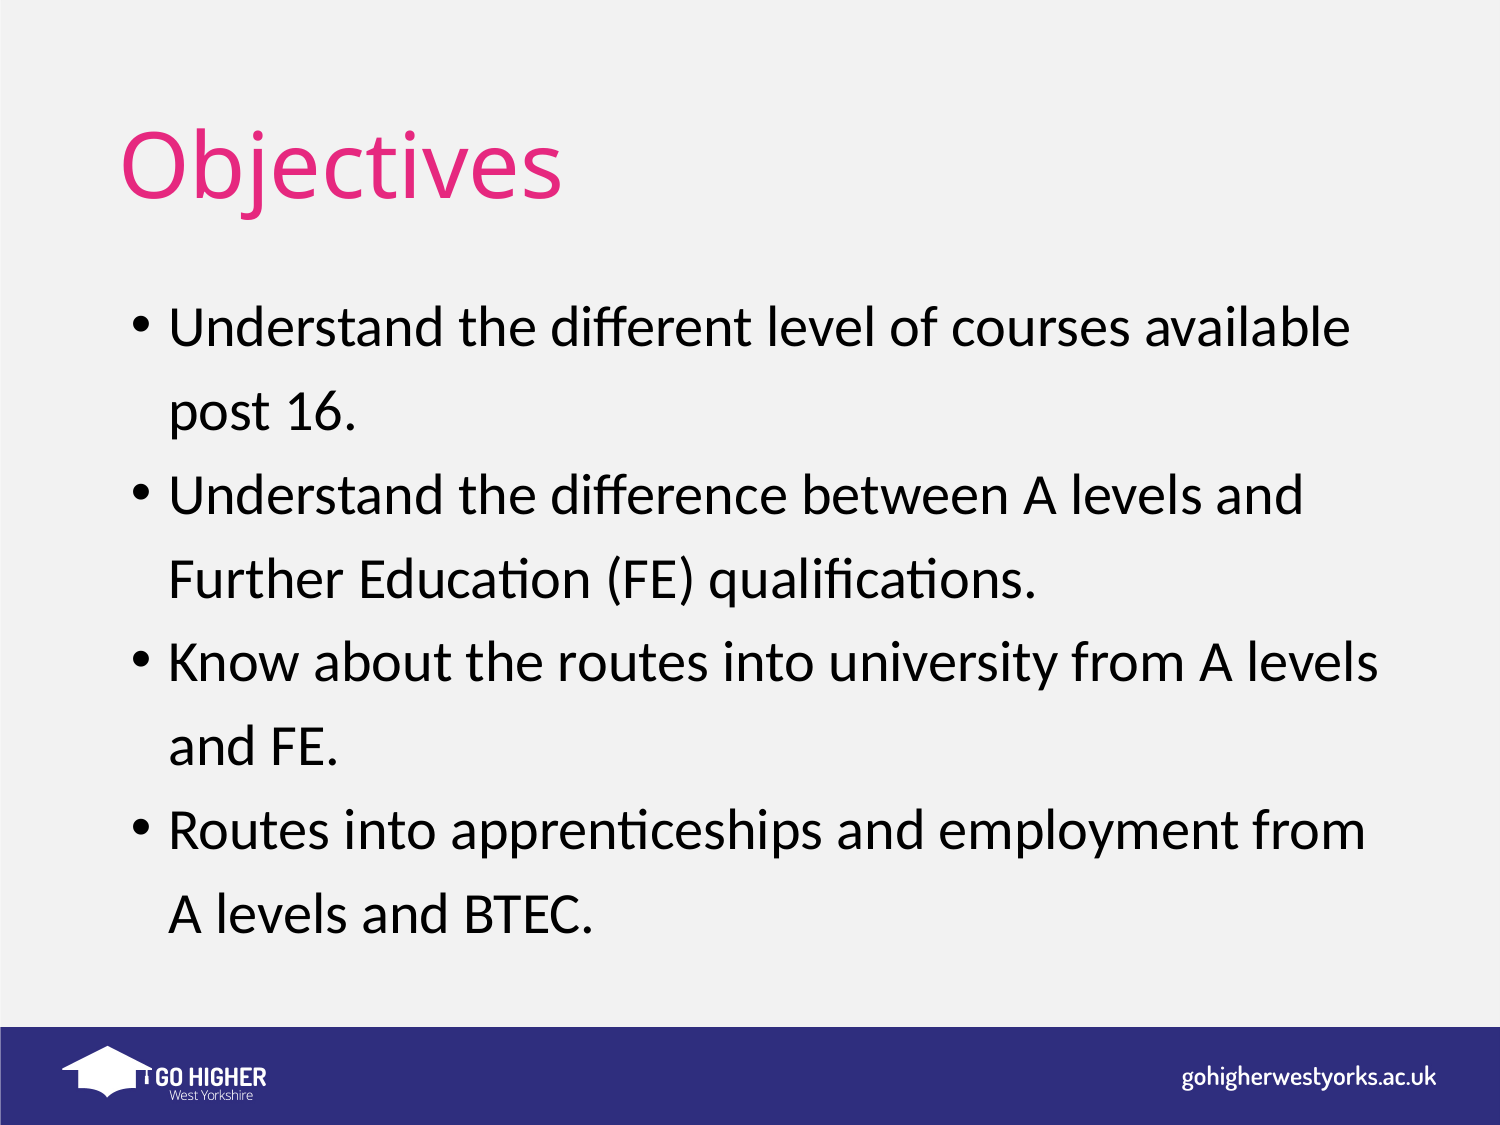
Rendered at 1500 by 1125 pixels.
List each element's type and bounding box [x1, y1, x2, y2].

list [0, 0, 1500, 1125]
